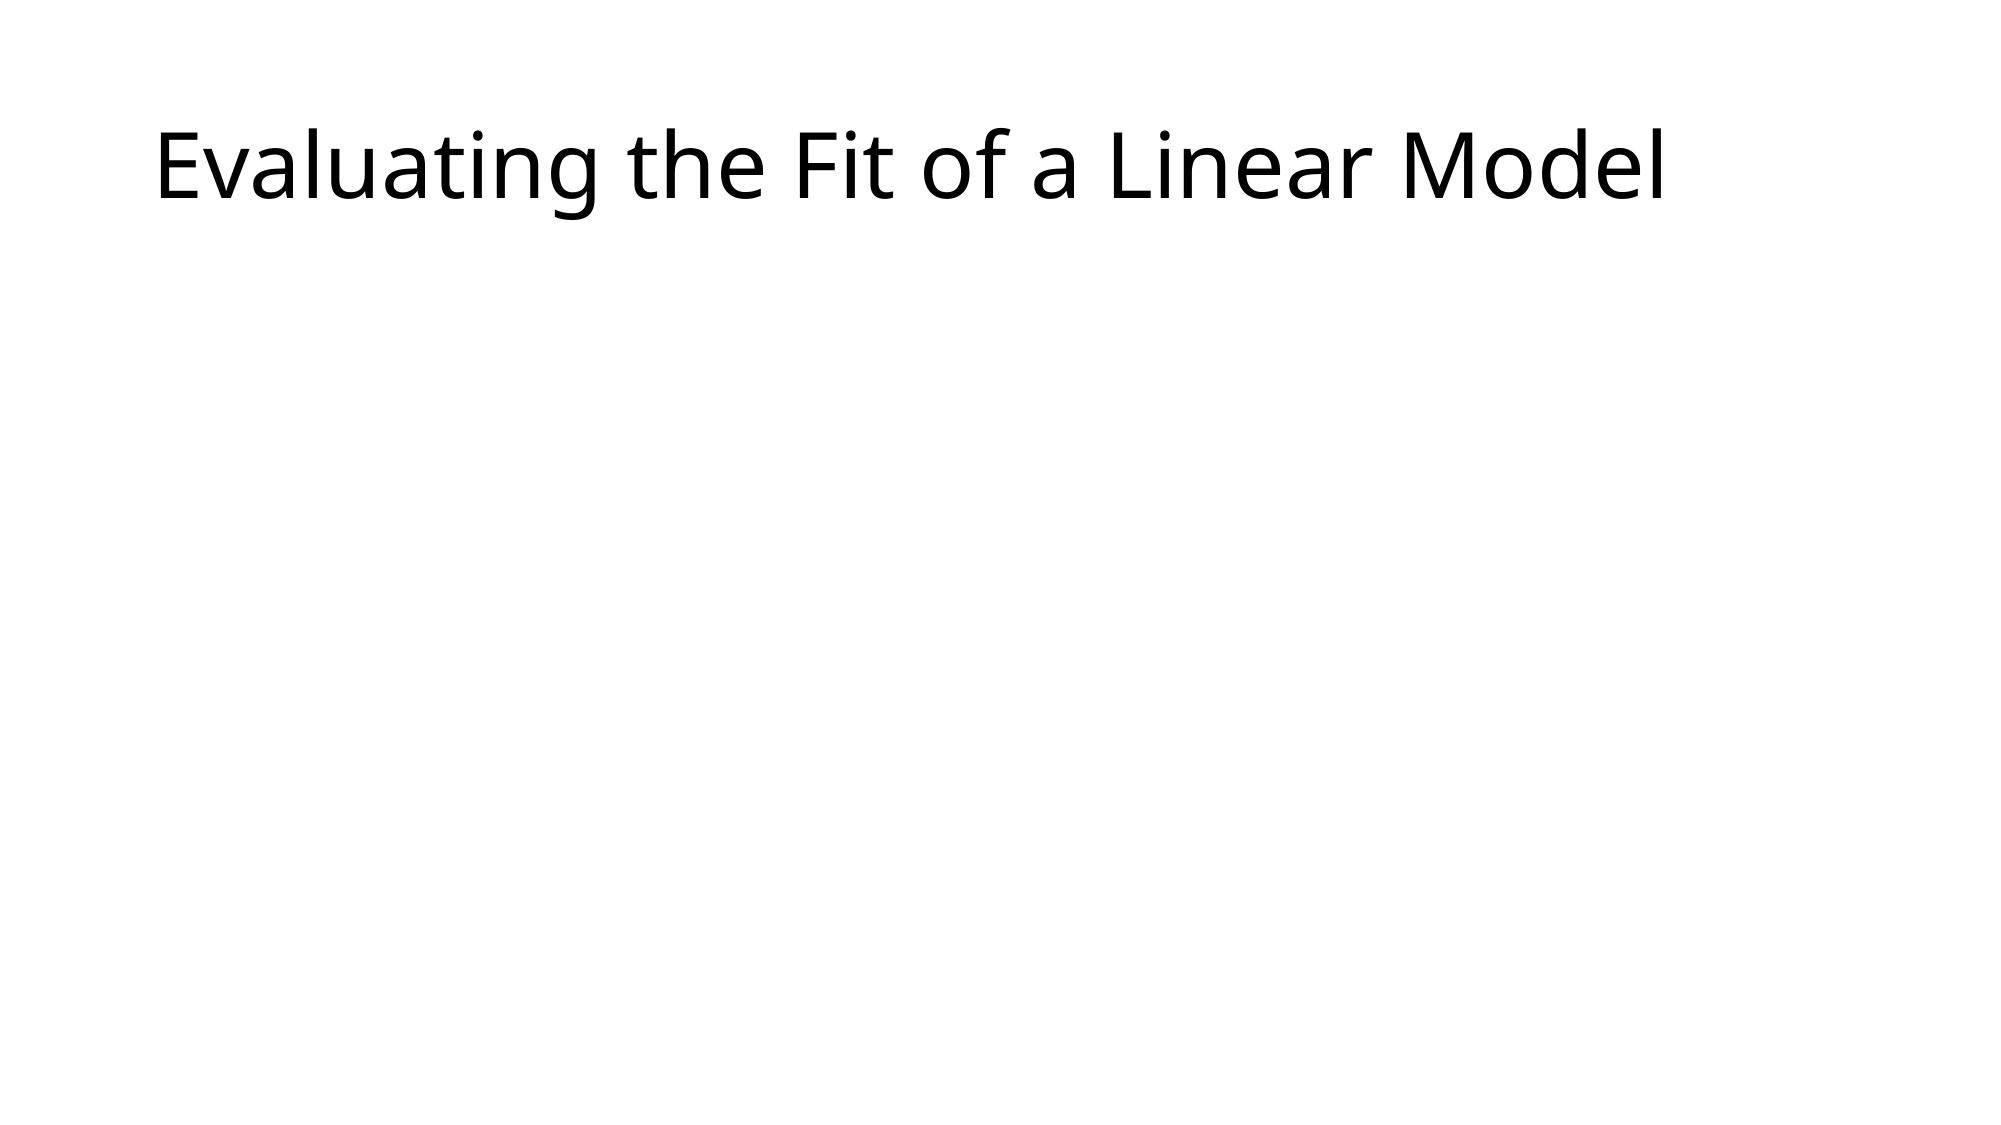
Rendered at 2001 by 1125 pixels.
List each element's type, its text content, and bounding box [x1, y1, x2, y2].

title Evaluating the Fit of a Linear Model [137, 59, 1863, 278]
